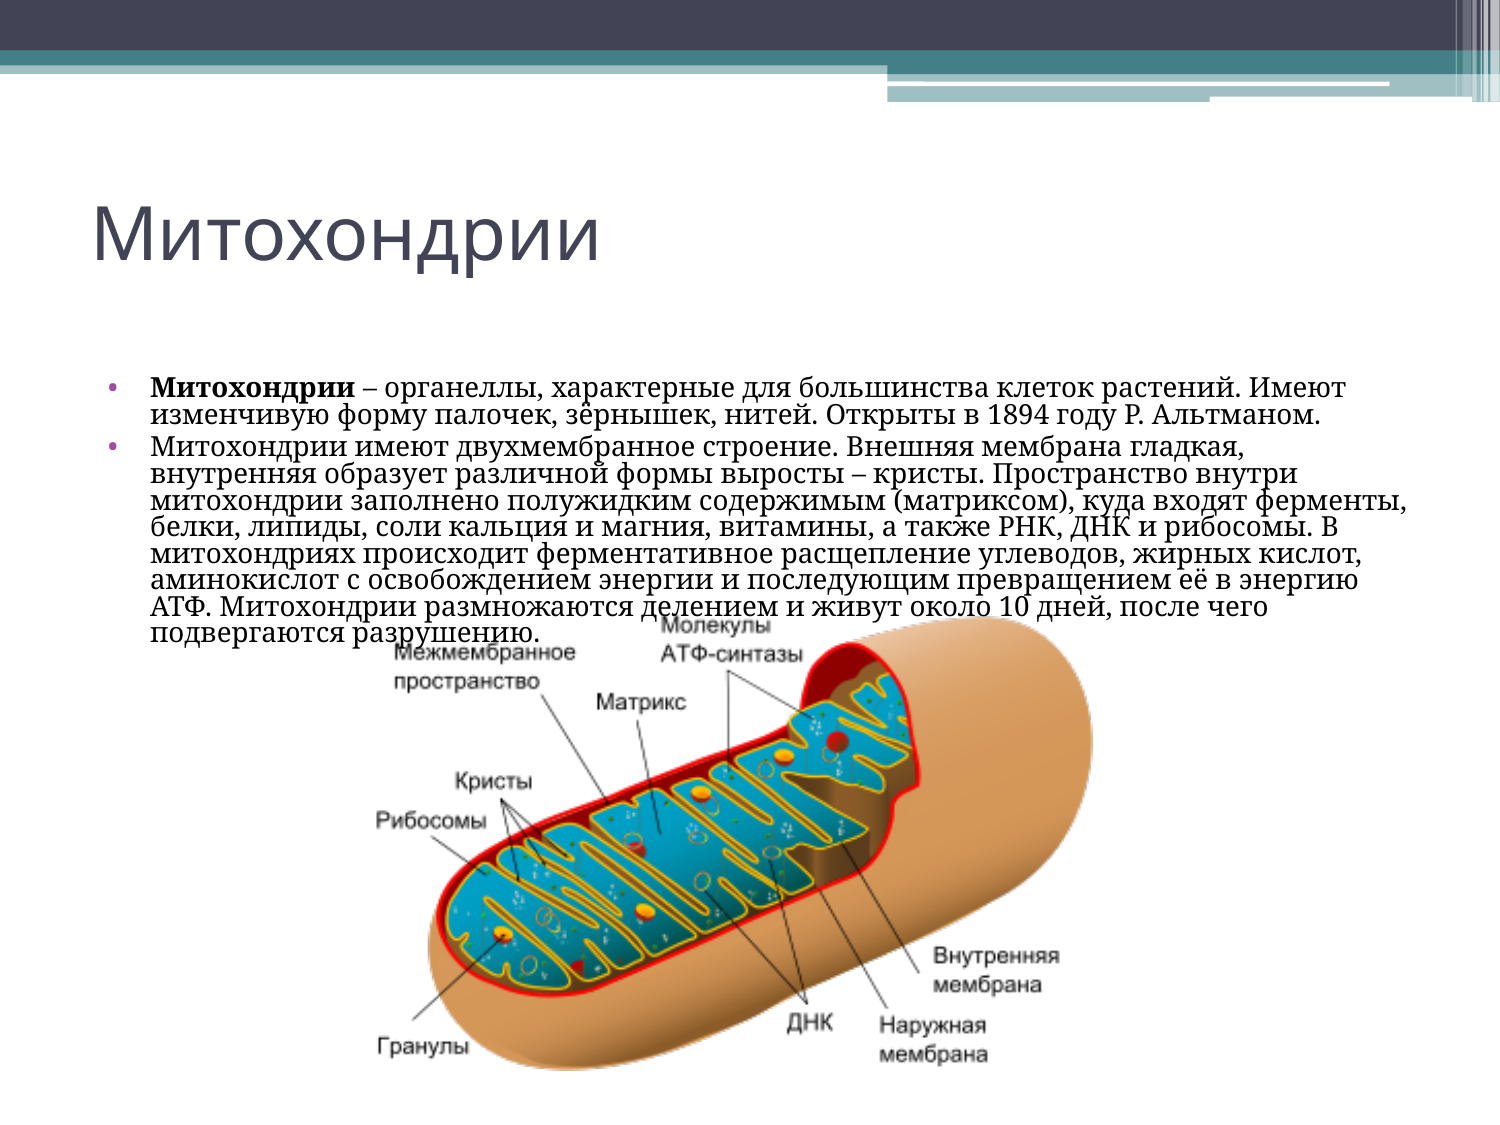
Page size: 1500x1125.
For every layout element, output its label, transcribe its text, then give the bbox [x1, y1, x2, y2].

title Митохондрии [75, 187, 1425, 363]
picture [371, 609, 1093, 1072]
list Митохондрии – органеллы, характерные для большинства клеток растений. Имеют изменчивую форму палочек, зёрнышек, нитей. Открыты в 1894 году Р. Альтманом. Митохондрии имеют двухмембранное строение. Внешняя мембрана гладкая, внутренняя образует различной формы выросты – кристы. Пространство внутри митохондрии заполнено полужидким содержимым (матриксом), куда входят ферменты, белки, липиды, соли кальция и магния, витамины, а также РНК, ДНК и рибосомы. В митохондриях происходит ферментативное расщепление углеводов, жирных кислот, аминокислот с освобождением энергии и последующим превращением её в энергию АТФ. Митохондрии размножаются делением и живут около 10 дней, после чего подвергаются разрушению. [75, 368, 1425, 716]
